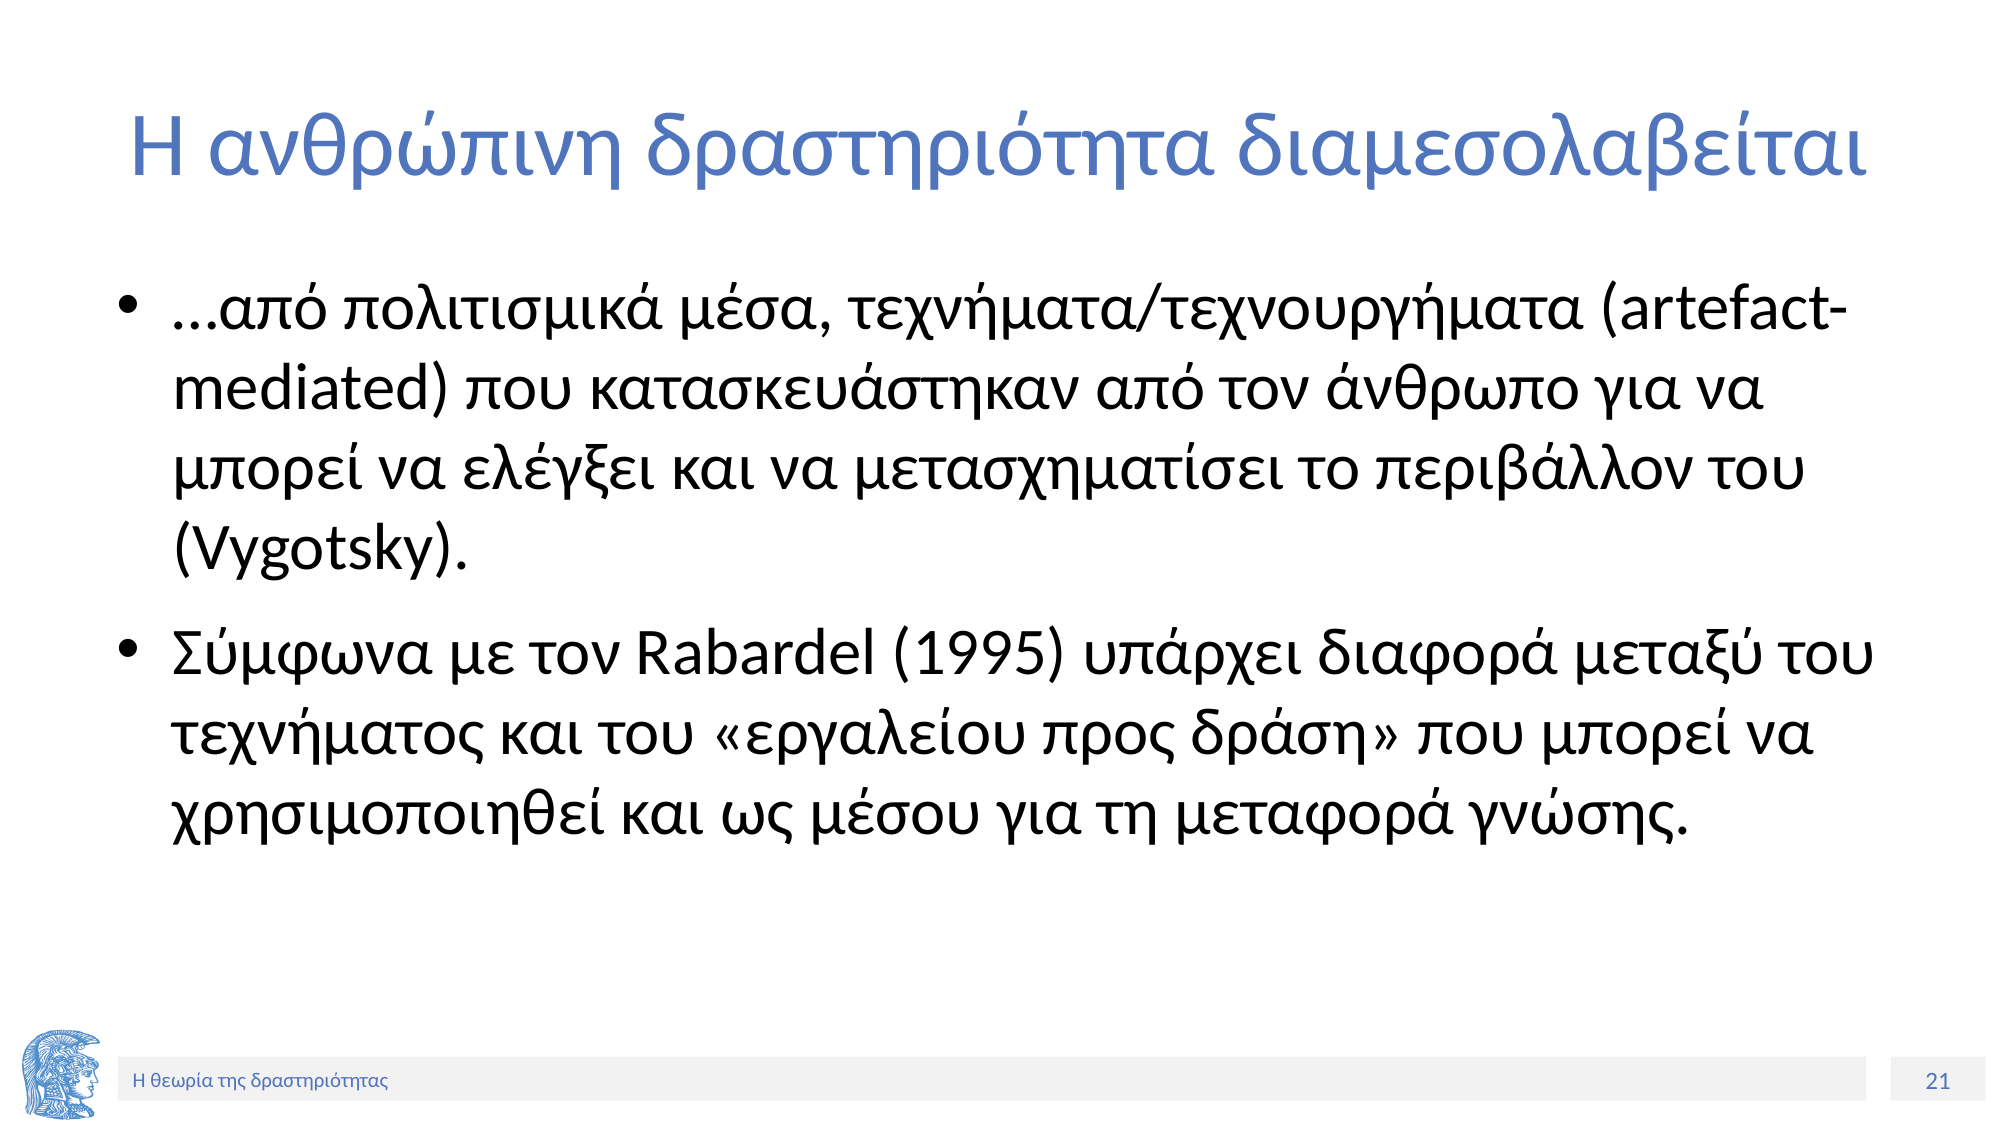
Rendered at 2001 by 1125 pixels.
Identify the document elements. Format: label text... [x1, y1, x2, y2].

picture [12, 1026, 108, 1120]
list …από πολιτισμικά μέσα, τεχνήματα/τεχνουργήματα (artefact-mediated) που κατασκευάστηκαν από τον άνθρωπο για να μπορεί να ελέγξει και να μετασχηματίσει το περιβάλλον του (Vygotsky). Σύμφωνα με τον Rabardel (1995) υπάρχει διαφορά μεταξύ του τεχνήματος και του «εργαλείου προς δράση» που μπορεί να χρησιμοποιηθεί και ως μέσου για τη μεταφορά γνώσης. [101, 255, 1902, 998]
title Η ανθρώπινη δραστηριότητα διαμεσολαβείται [99, 45, 1900, 233]
